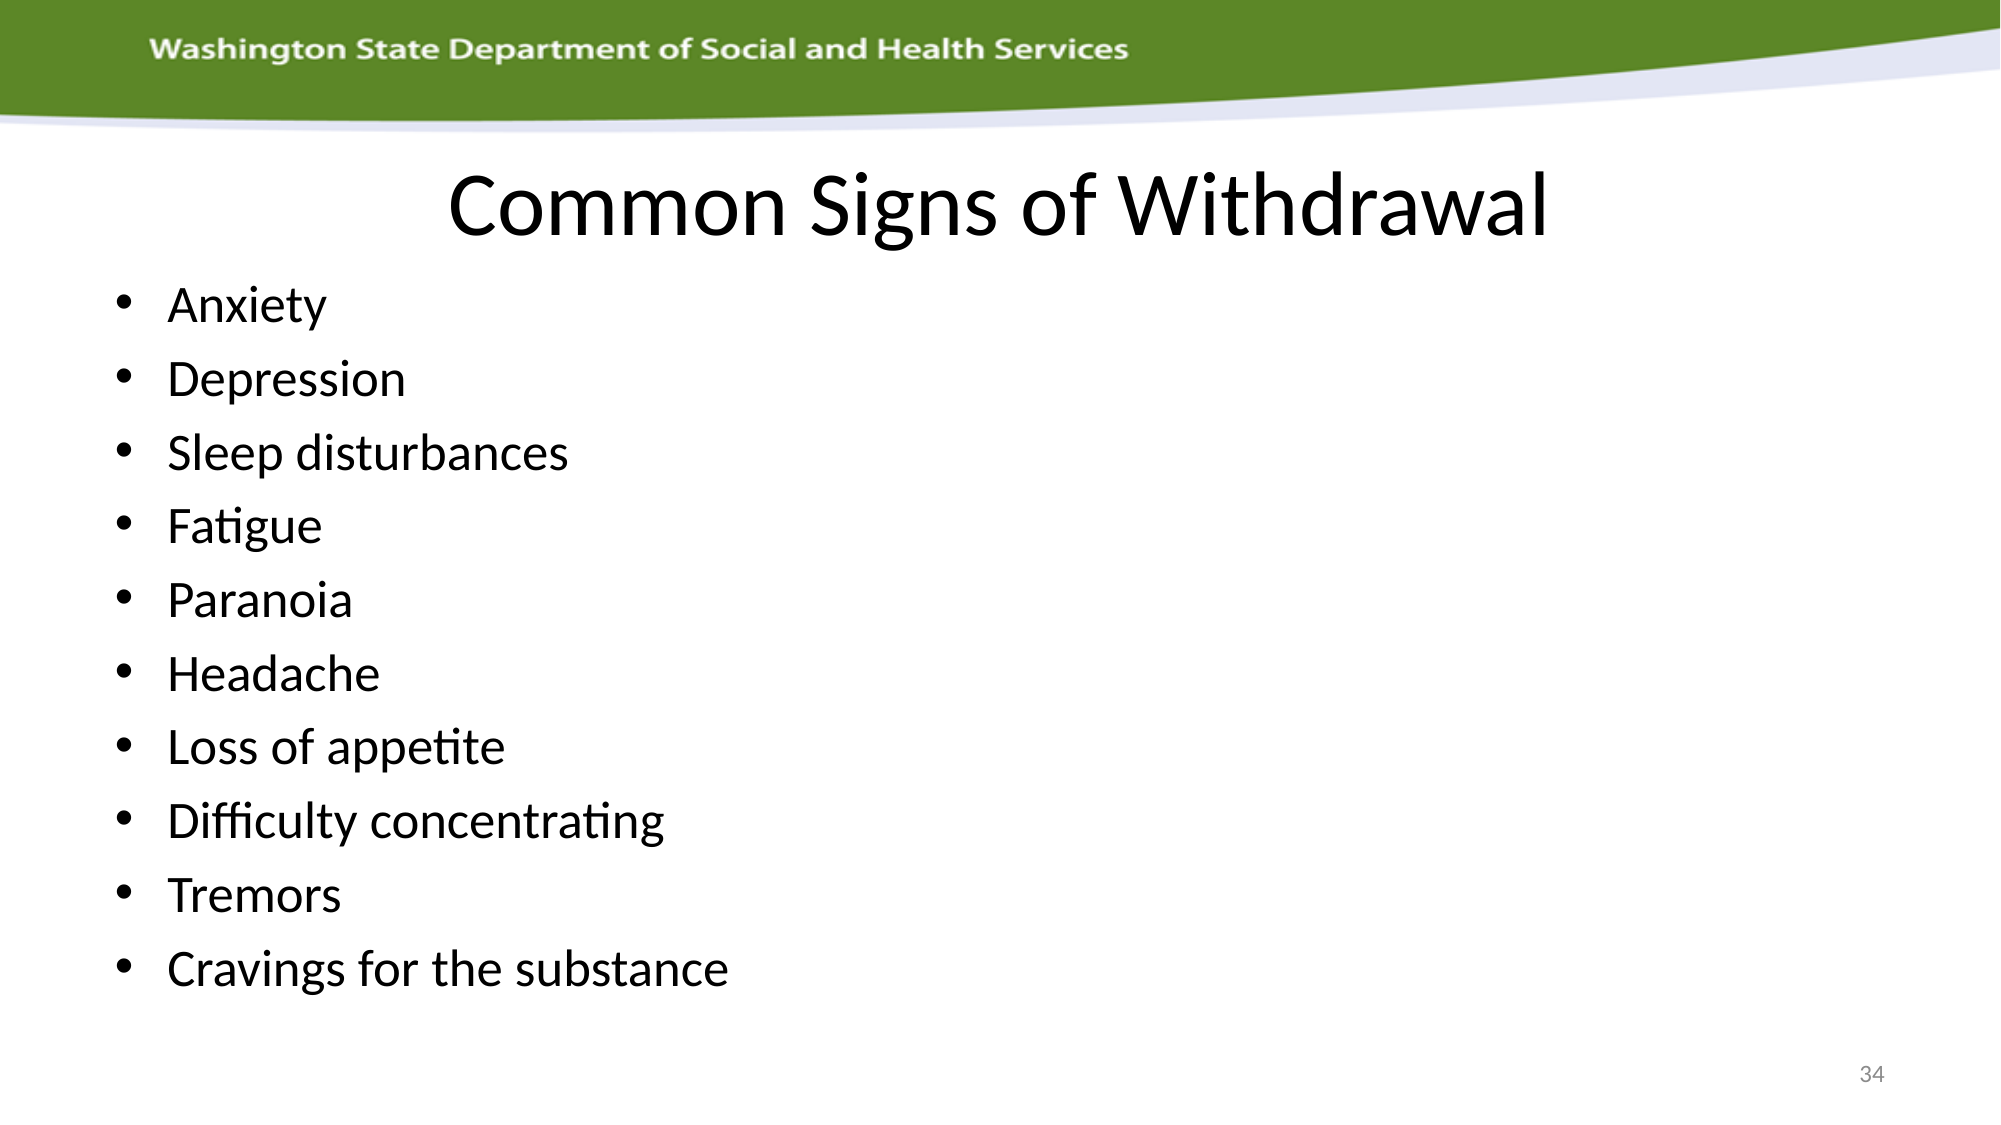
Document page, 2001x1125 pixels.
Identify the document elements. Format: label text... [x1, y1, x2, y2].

picture [0, 0, 2001, 1125]
title Common Signs of Withdrawal [99, 45, 1900, 262]
slide_number 34 [1433, 1042, 1900, 1103]
list Anxiety Depression Sleep disturbances Fatigue Paranoia Headache Loss of appetite Difficulty concentrating Tremors Cravings for the substance [99, 262, 1900, 1005]
